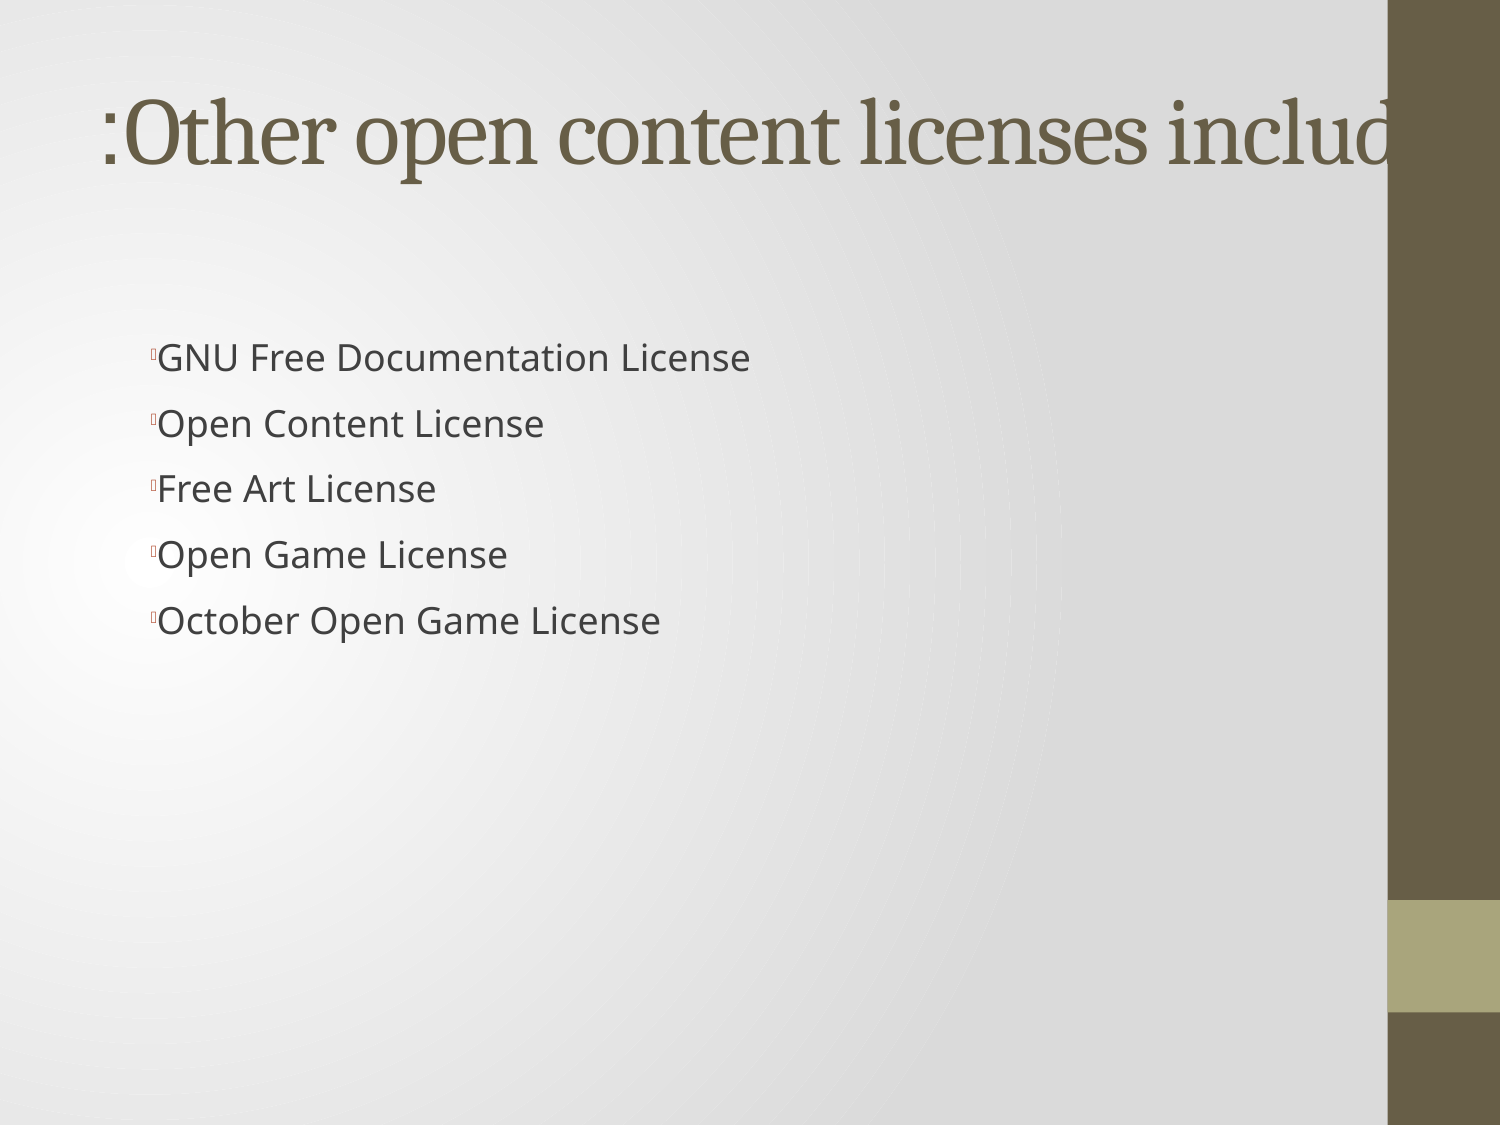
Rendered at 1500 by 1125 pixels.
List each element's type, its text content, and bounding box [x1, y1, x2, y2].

list GNU Free Documentation License Open Content License Free Art License Open Game License October Open Game License [135, 326, 1217, 946]
title Other open content licenses include: [83, 8, 1500, 244]
